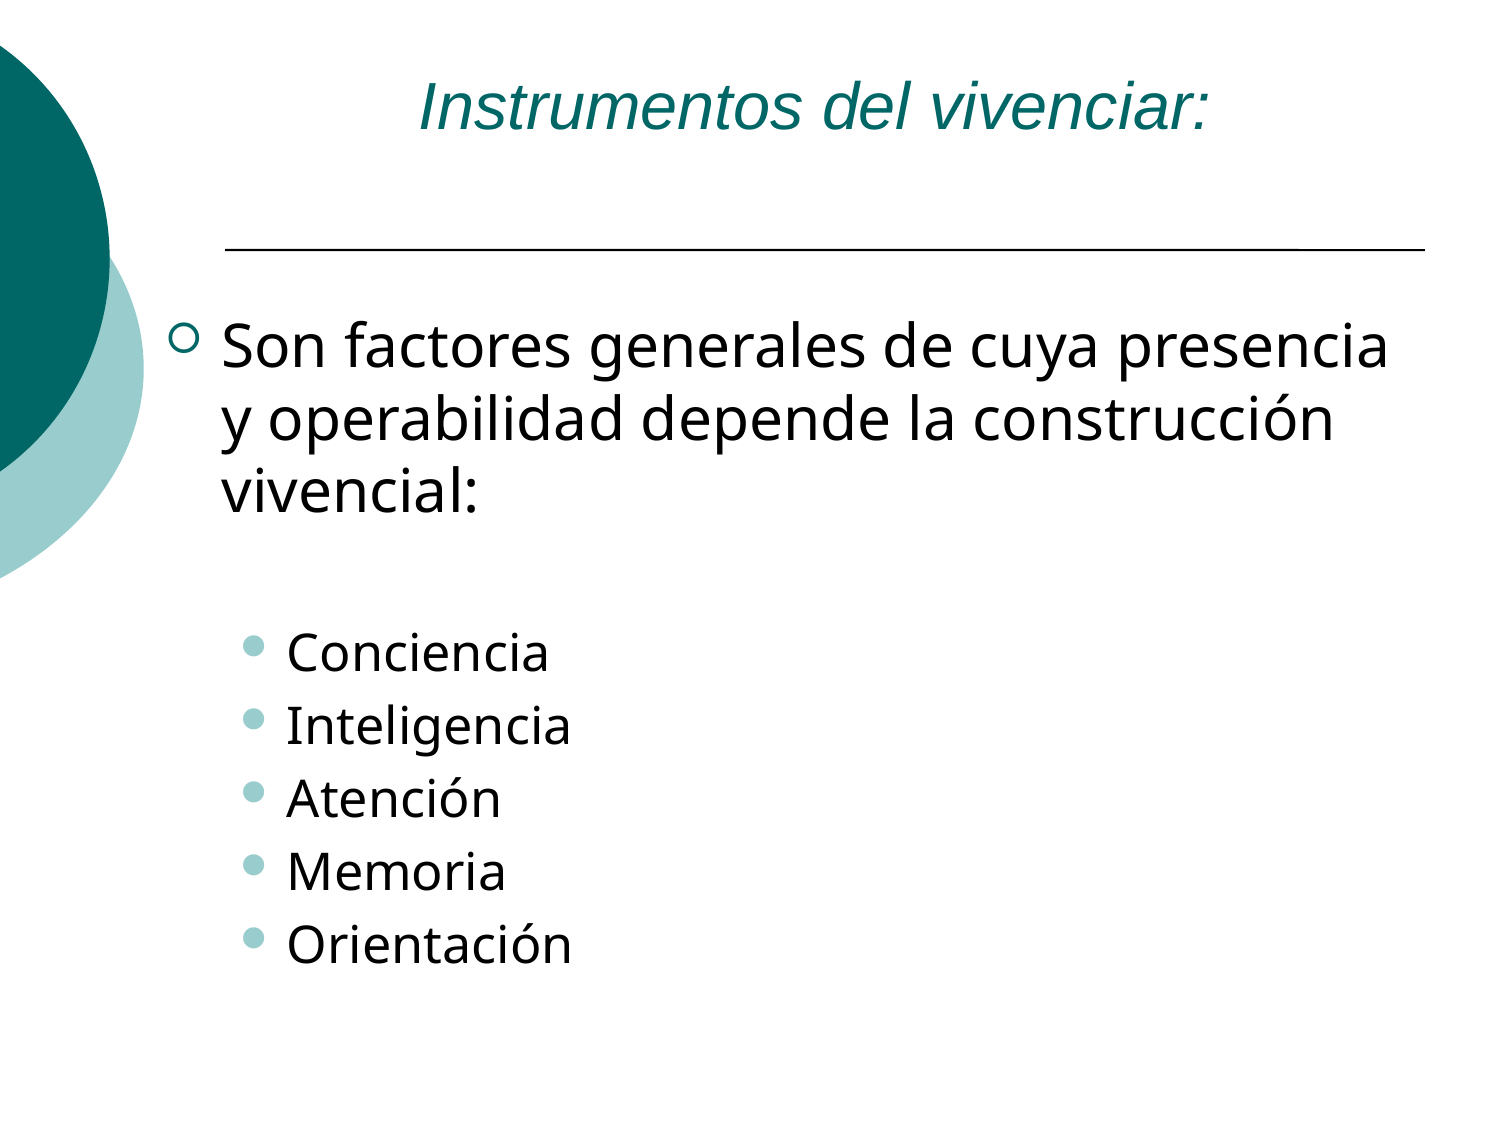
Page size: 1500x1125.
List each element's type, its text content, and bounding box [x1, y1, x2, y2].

title Instrumentos del vivenciar: [224, 49, 1425, 238]
list Son factores generales de cuya presencia y operabilidad depende la construcción vivencial: Conciencia Inteligencia Atención Memoria Orientación [149, 299, 1425, 975]
